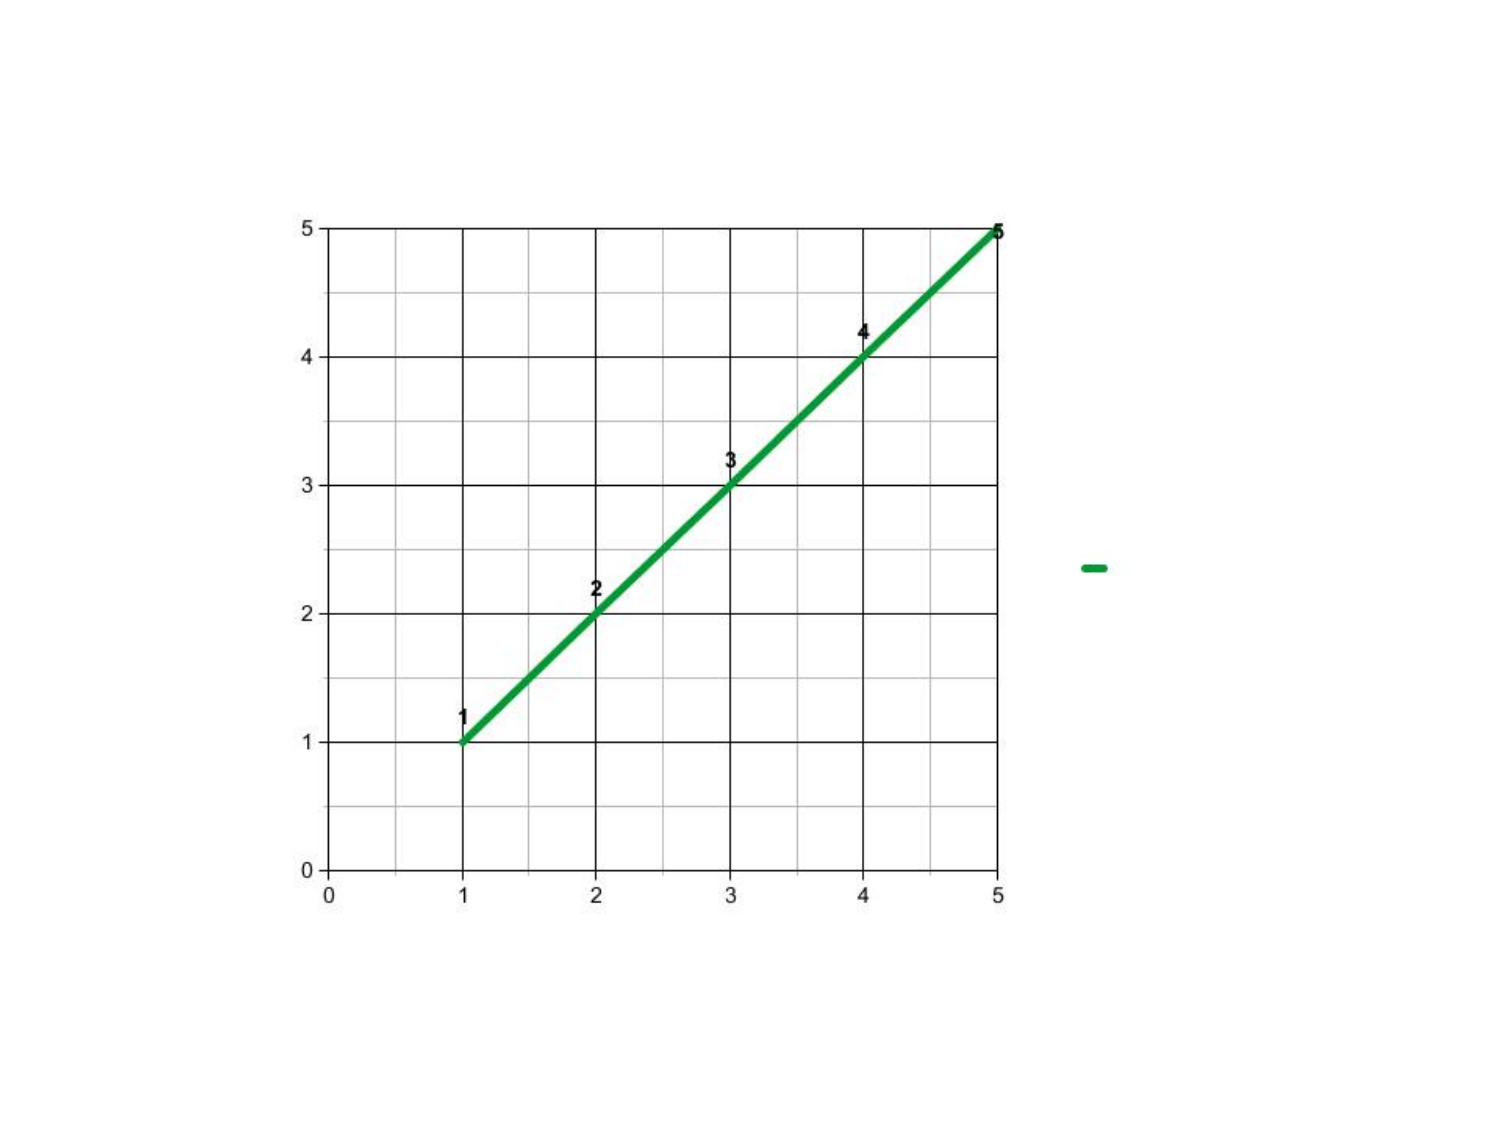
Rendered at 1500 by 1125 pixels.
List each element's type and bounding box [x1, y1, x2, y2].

picture [281, 200, 1219, 925]
